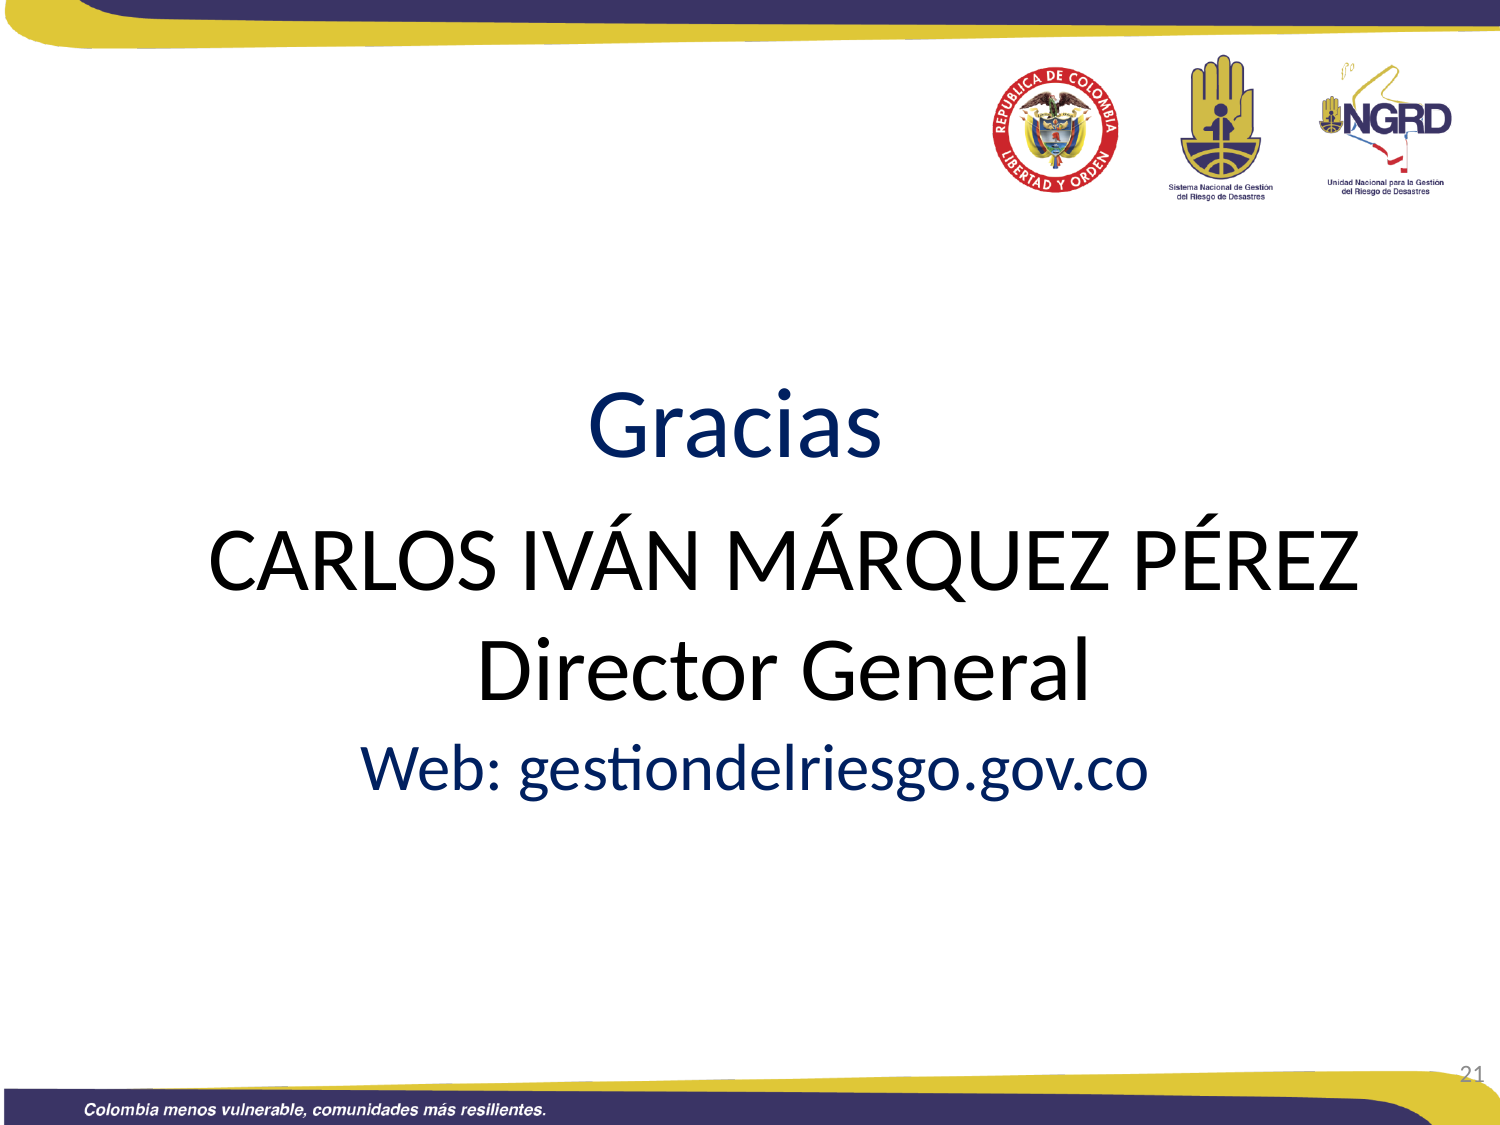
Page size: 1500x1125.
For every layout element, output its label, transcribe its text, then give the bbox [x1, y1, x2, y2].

title CARLOS IVÁN MÁRQUEZ PÉREZ Director General [147, 468, 1423, 716]
slide_number 21 [1149, 1042, 1500, 1103]
text_box Gracias [572, 349, 939, 485]
picture [3, 0, 1500, 1125]
subtitle Web: gestiondelriesgo.gov.co [41, 716, 1470, 1004]
